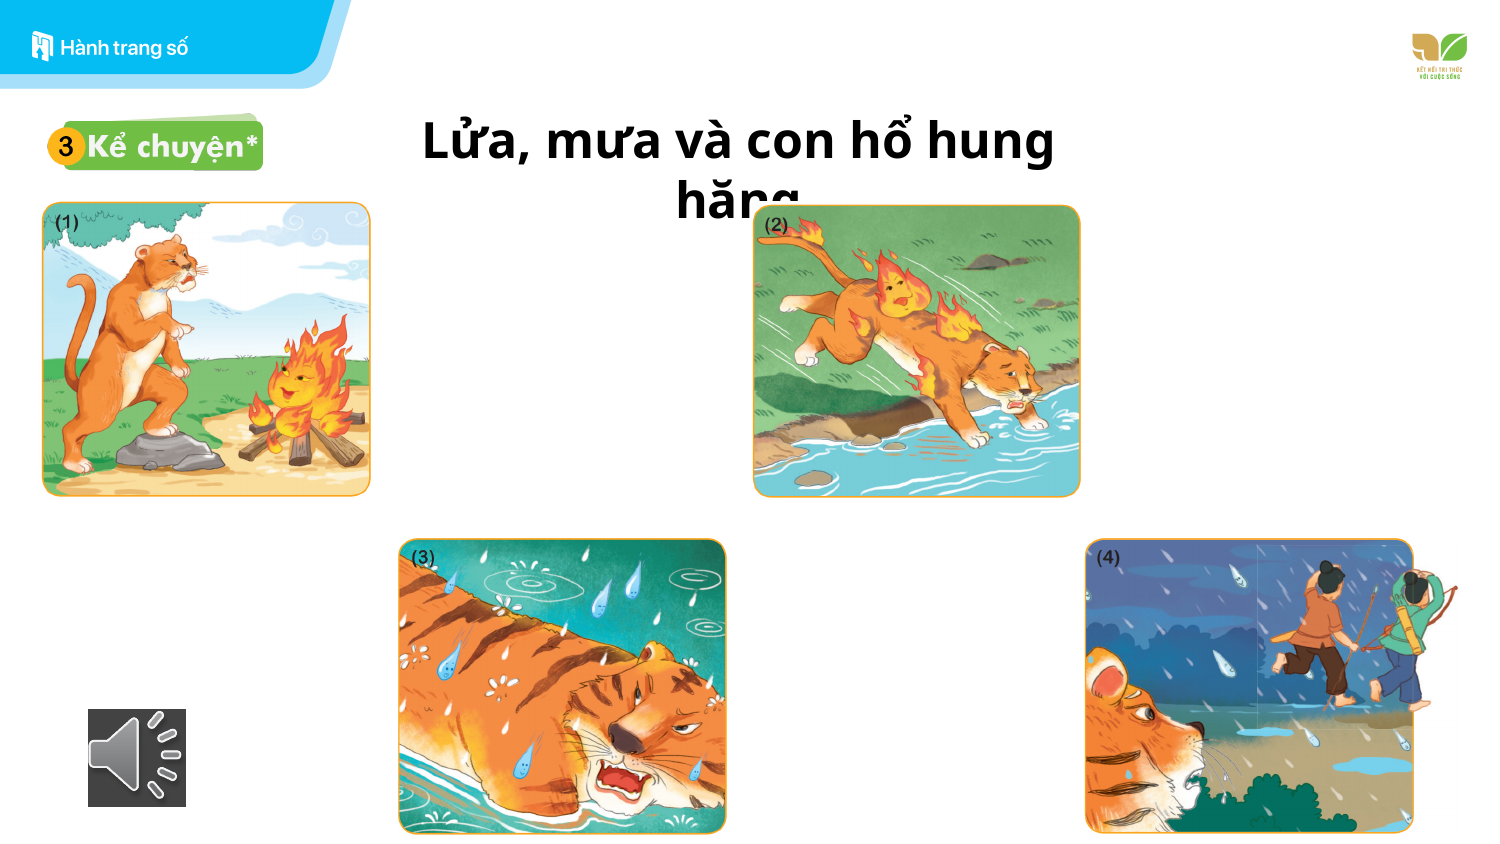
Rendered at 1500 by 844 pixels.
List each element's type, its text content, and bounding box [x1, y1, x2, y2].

text_box Lửa, mưa và con hổ hung hăng [337, 100, 1140, 236]
picture [0, 0, 1500, 844]
picture [62, 41, 73, 54]
picture [114, 42, 119, 54]
picture [178, 46, 186, 54]
picture [154, 45, 161, 57]
picture [145, 44, 154, 54]
picture [33, 32, 53, 61]
